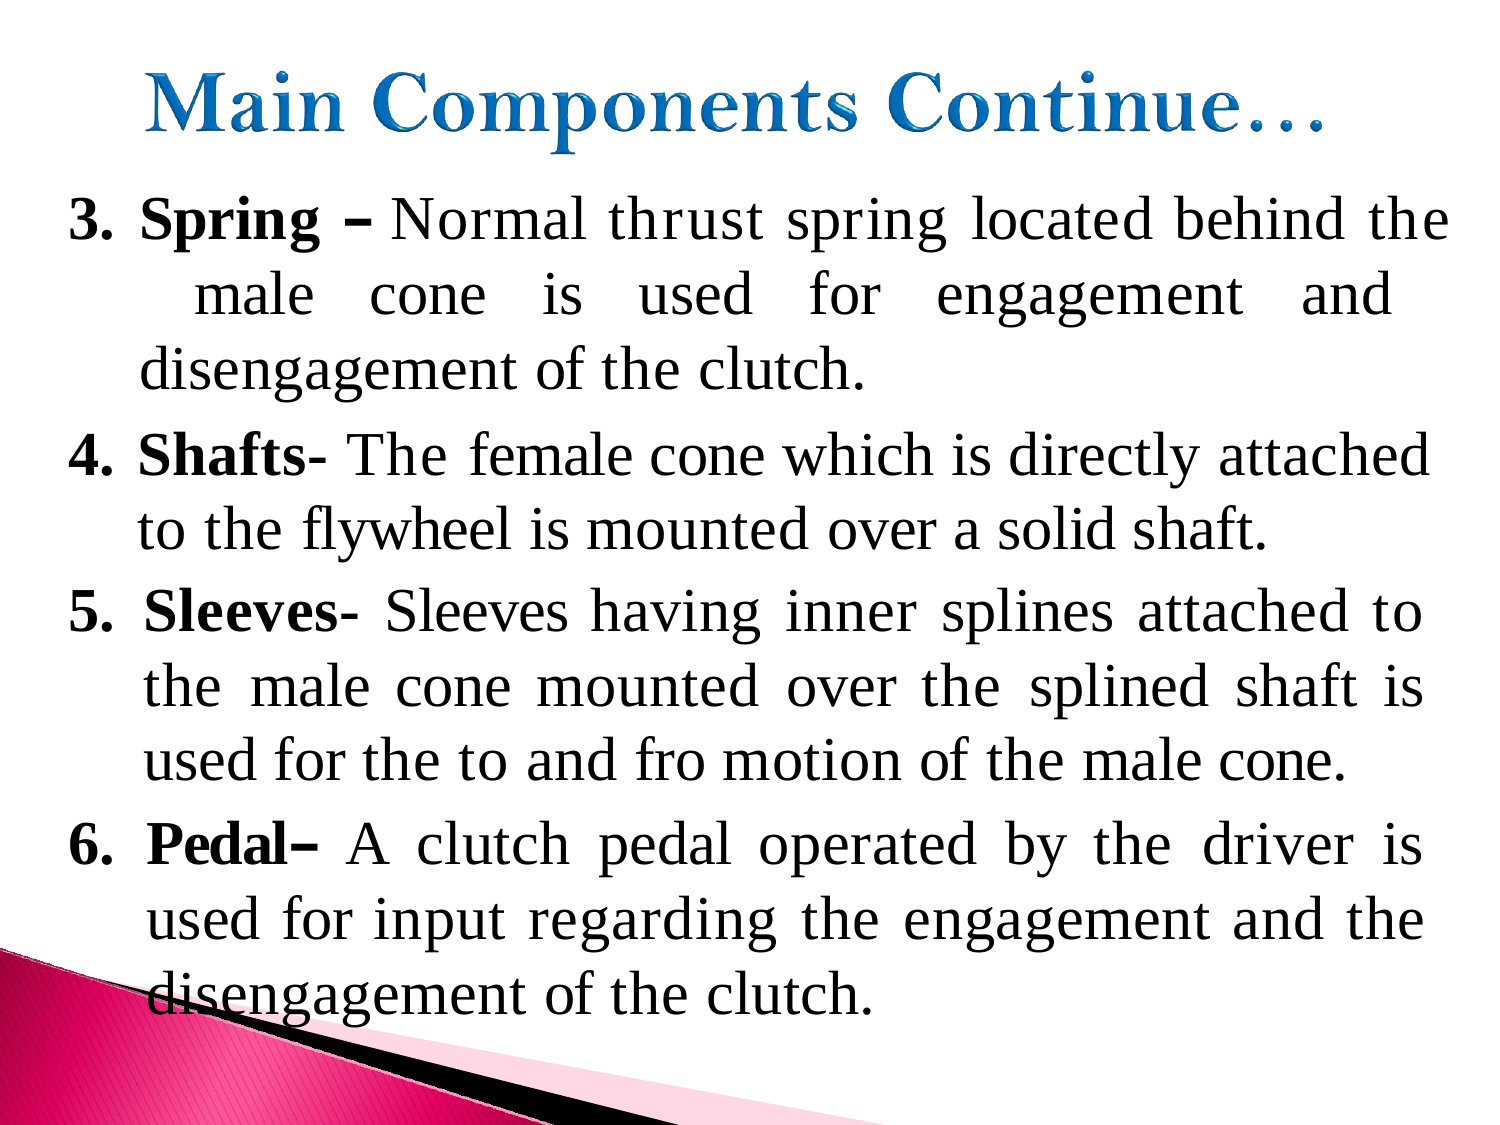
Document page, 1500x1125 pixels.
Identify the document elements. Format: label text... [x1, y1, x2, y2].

picture [0, 948, 558, 1125]
picture [144, 70, 1322, 155]
text_box Spring – Normal thrust spring located behind the male cone is used for engagement and disengagement of the clutch. Shafts- The female cone which is directly attached to the flywheel is mounted over a solid shaft. Sleeves- Sleeves having inner splines attached to the male cone mounted over the splined shaft is used for the to and fro motion of the male cone. Pedal– A clutch pedal operated by the driver is used for input regarding the engagement and the disengagement of the clutch. [68, 174, 1451, 1027]
